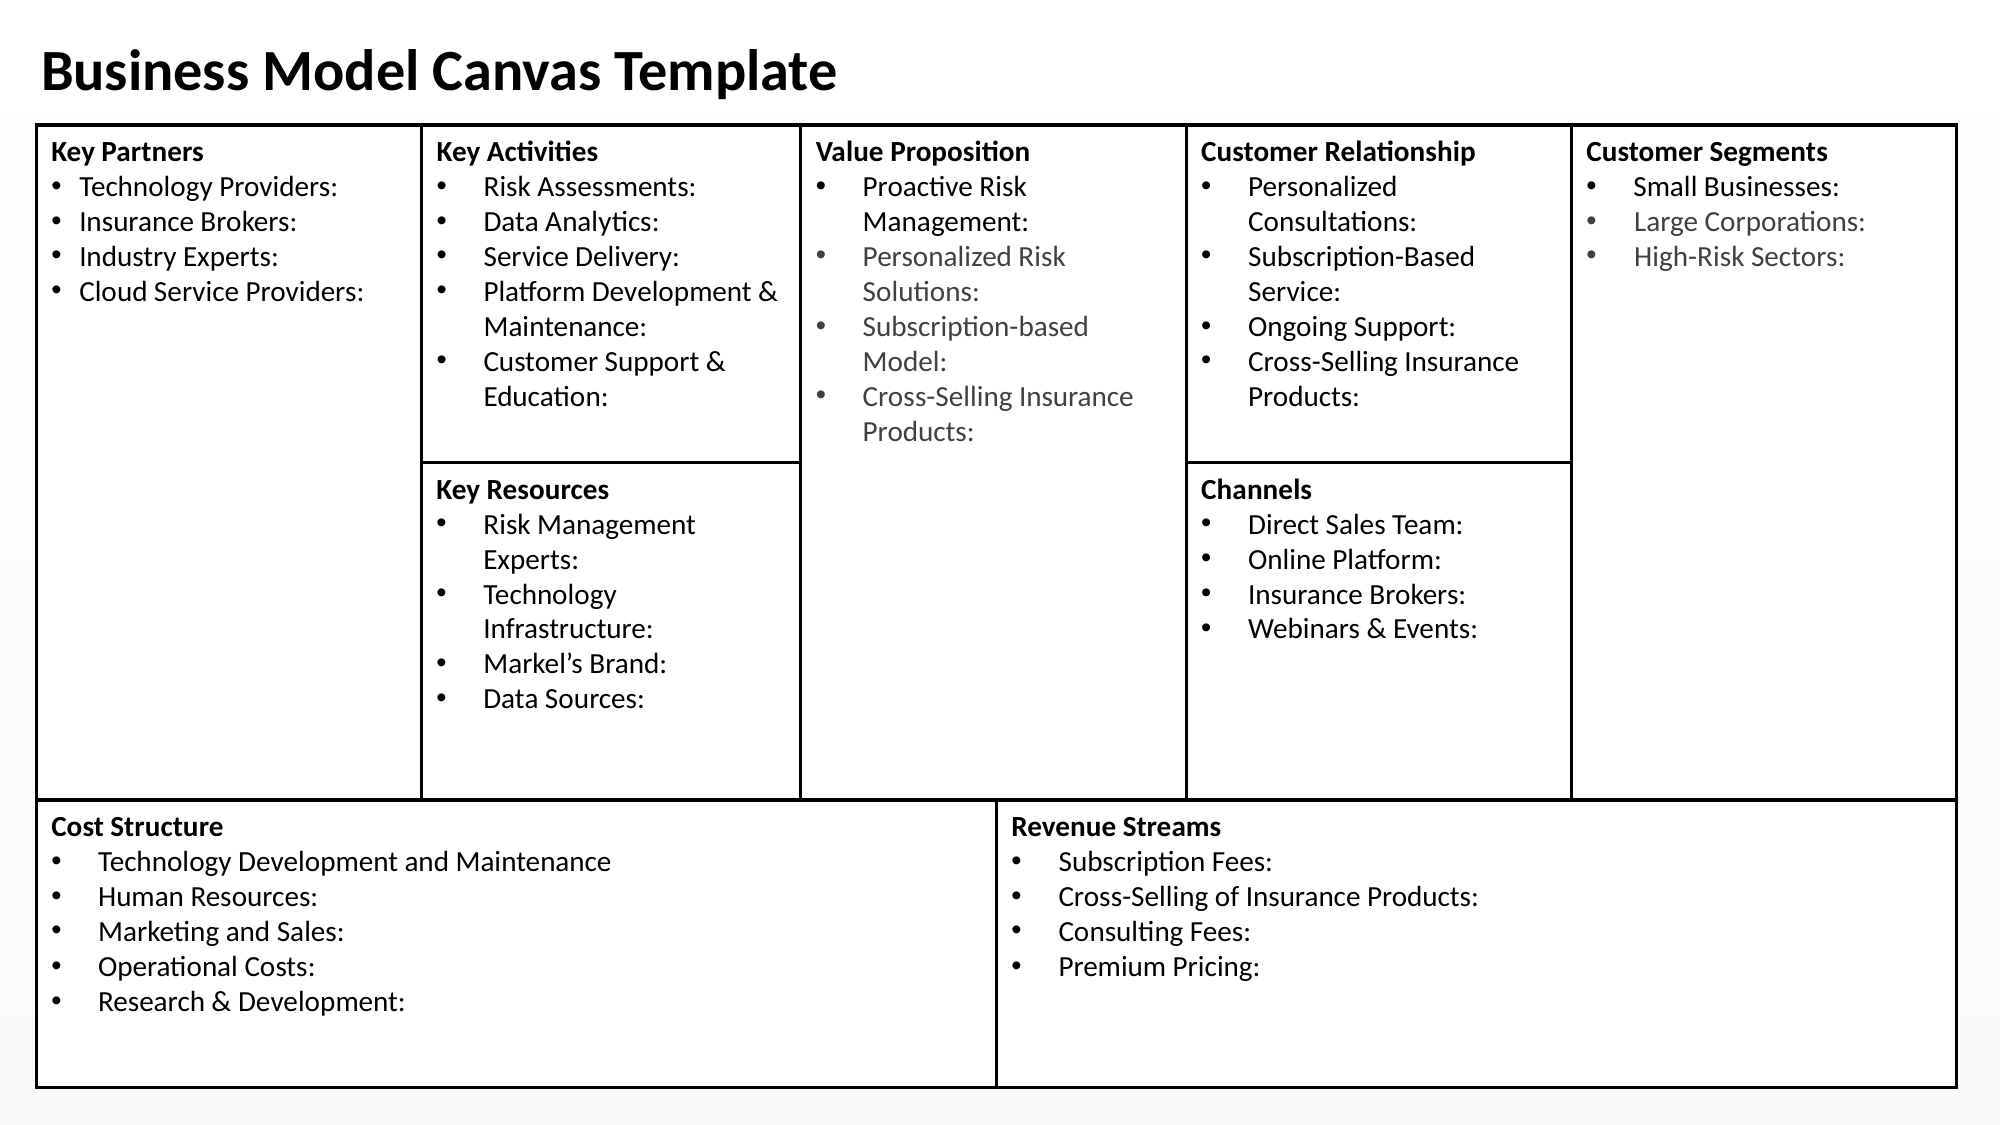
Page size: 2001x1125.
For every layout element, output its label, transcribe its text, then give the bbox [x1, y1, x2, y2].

text_box Customer Segments Small Businesses: Large Corporations: High-Risk Sectors: [1571, 124, 1957, 799]
text_box Cost Structure Technology Development and Maintenance Human Resources: Marketing and Sales: Operational Costs: Research & Development: [36, 799, 996, 1088]
title Business Model Canvas Template [26, 24, 863, 228]
text_box Key Partners Technology Providers: Insurance Brokers: Industry Experts: Cloud Service Providers: [36, 124, 421, 799]
text_box Channels Direct Sales Team: Online Platform: Insurance Brokers: Webinars & Events: [1186, 462, 1571, 799]
text_box Value Proposition Proactive Risk Management: Personalized Risk Solutions: Subscription-based Model: Cross-Selling Insurance Products: [800, 124, 1186, 799]
text_box Customer Relationship Personalized Consultations: Subscription-Based Service: Ongoing Support: Cross-Selling Insurance Products: [1186, 124, 1571, 462]
text_box Key Activities Risk Assessments: Data Analytics: Service Delivery: Platform Development & Maintenance: Customer Support & Education: [421, 124, 800, 462]
text_box Revenue Streams Subscription Fees: Cross-Selling of Insurance Products: Consulting Fees: Premium Pricing: [996, 799, 1957, 1088]
text_box Key Resources Risk Management Experts: Technology Infrastructure: Markel’s Brand: Data Sources: [421, 462, 800, 799]
